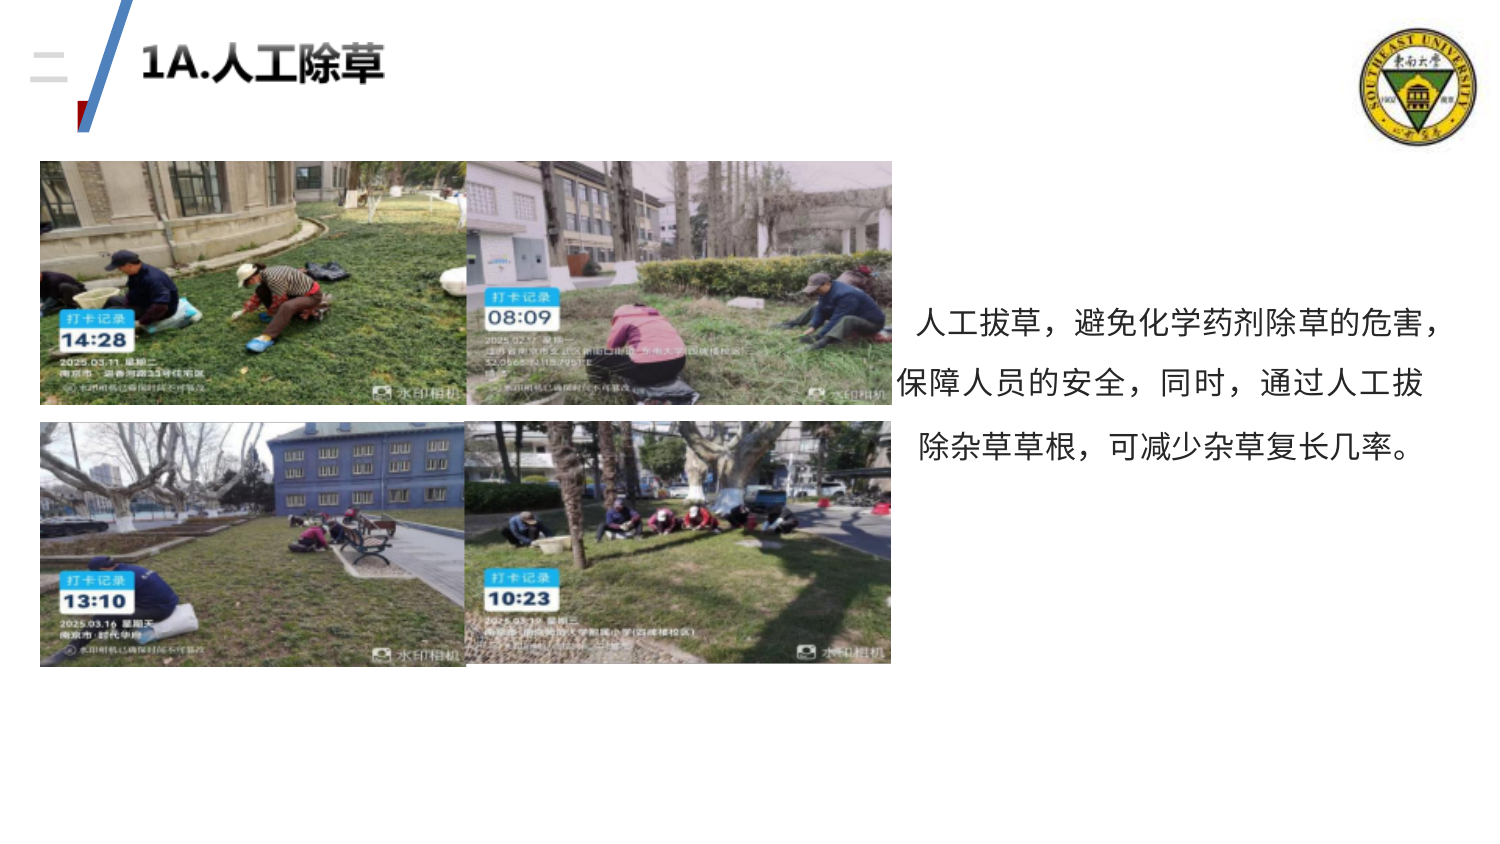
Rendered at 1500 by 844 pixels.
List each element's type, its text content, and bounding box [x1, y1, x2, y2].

picture [40, 161, 892, 405]
picture [142, 42, 385, 85]
text_box 除杂草草根，可减少杂草复长几率。 [896, 425, 1426, 467]
text_box 人工拔草，避免化学药剂除草的危害， 保障人员的安全，同时，通过人工拔 [894, 305, 1457, 403]
picture [1339, 18, 1497, 157]
text_box 二 [0, 0, 136, 144]
picture [40, 421, 891, 667]
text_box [77, 0, 133, 133]
